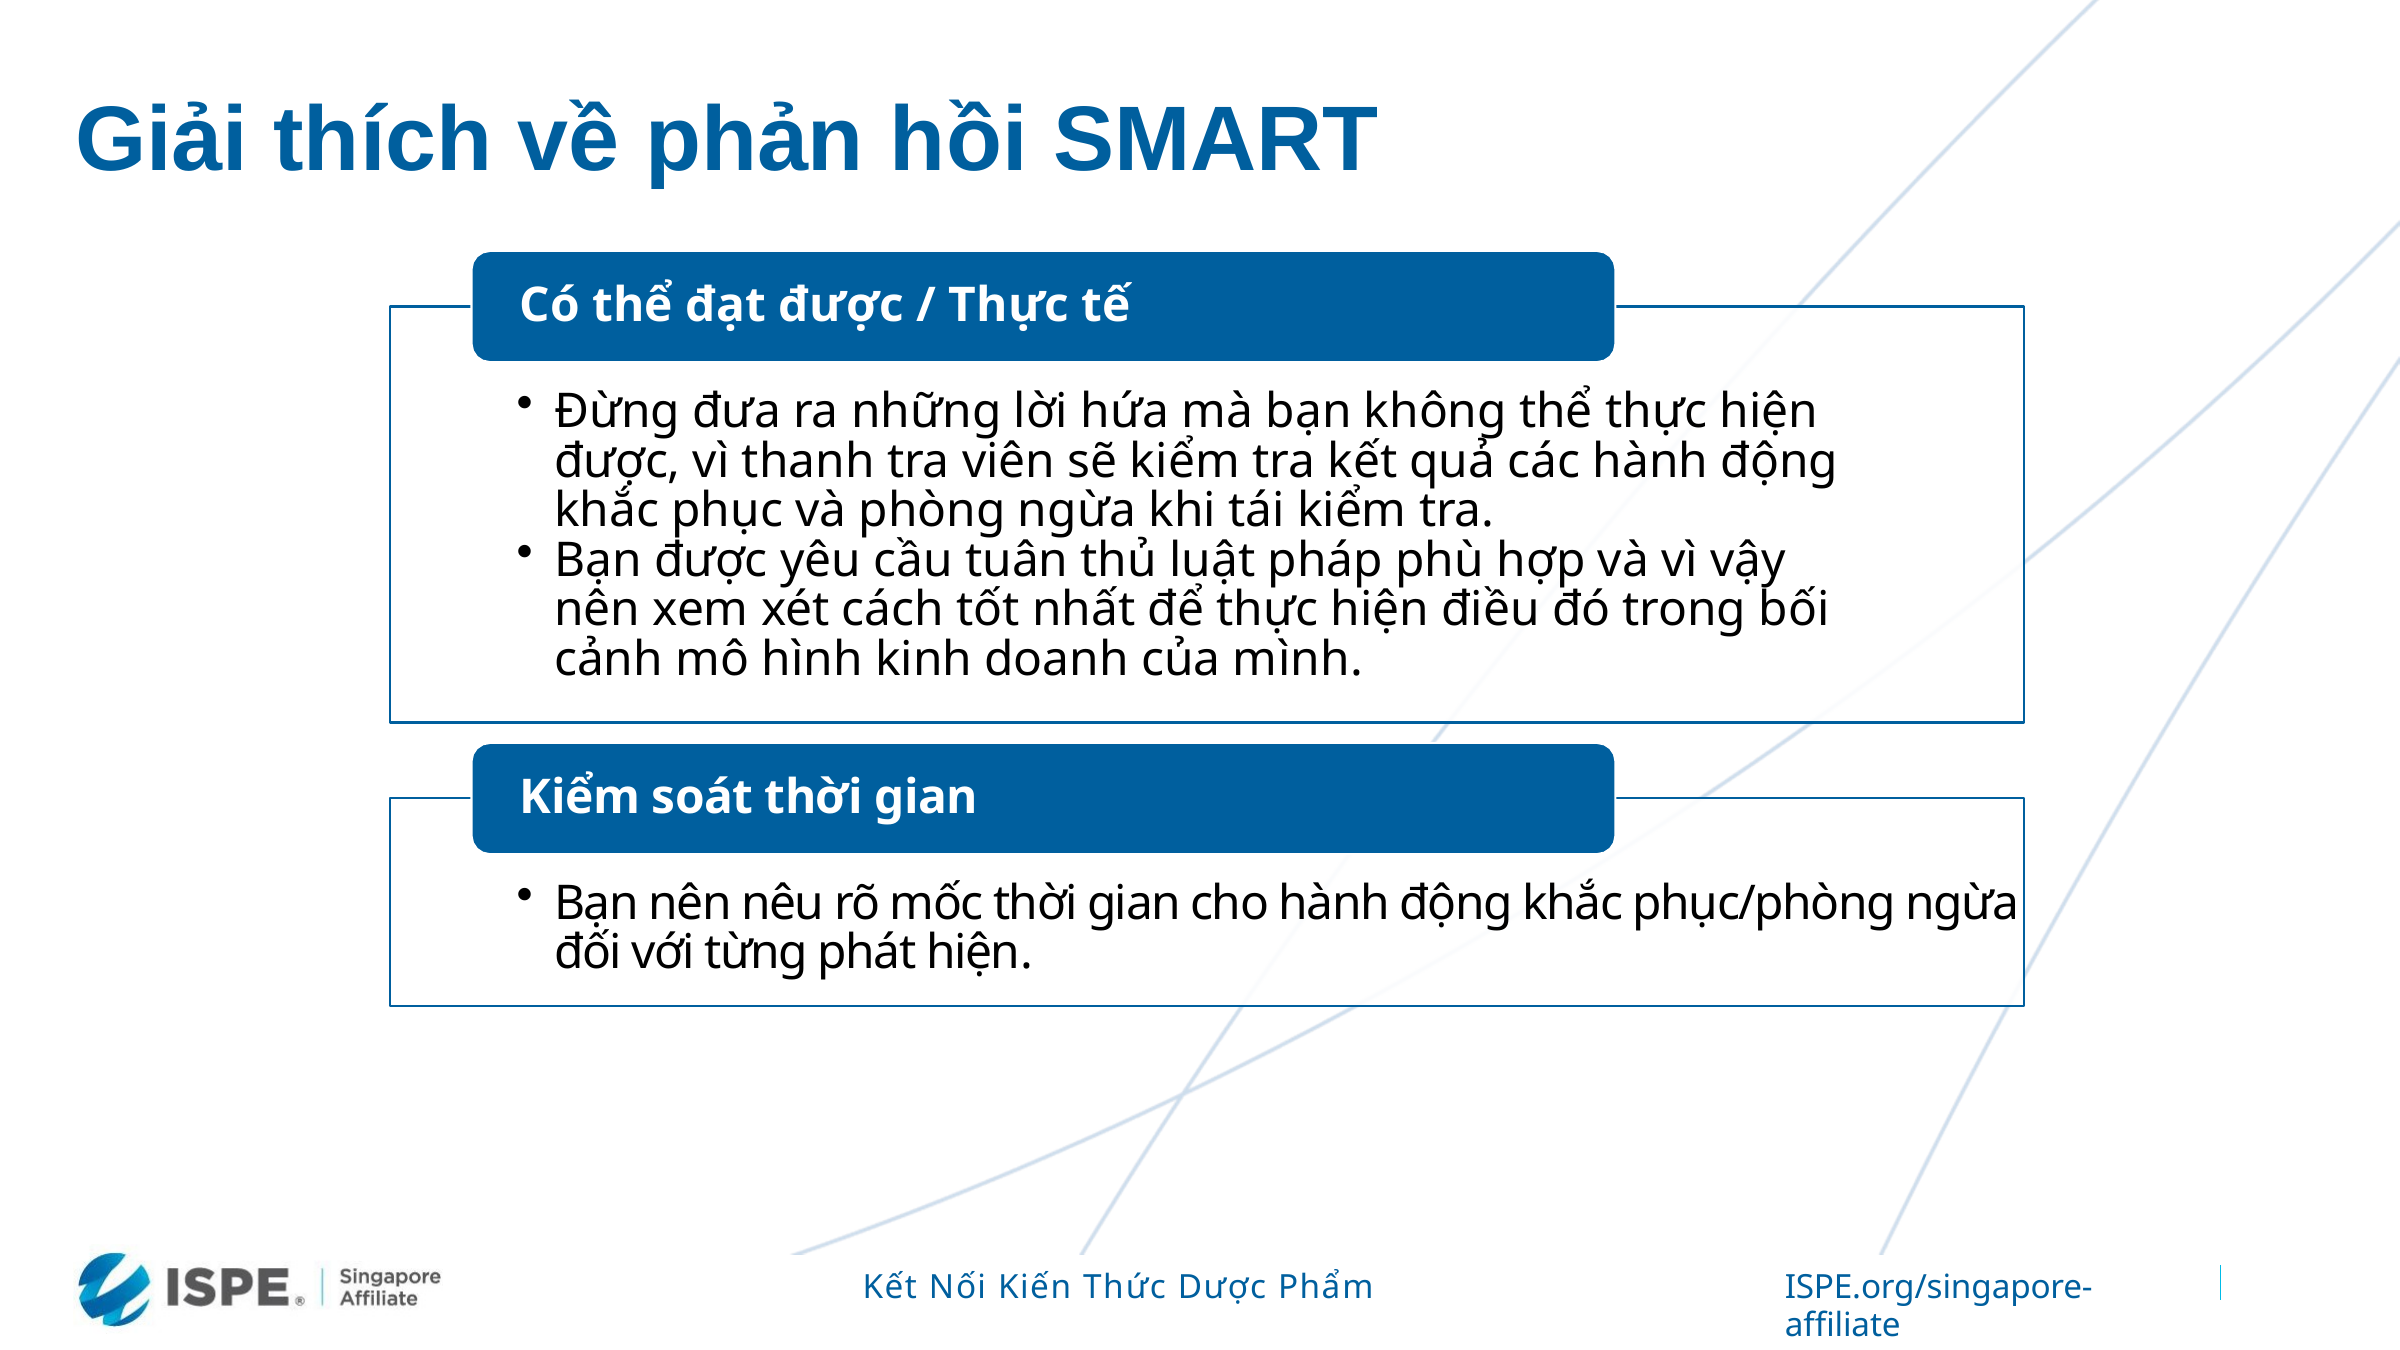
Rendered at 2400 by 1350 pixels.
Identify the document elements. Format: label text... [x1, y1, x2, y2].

slide_number ISPE.org/singapore-affiliate [1782, 1265, 2192, 1350]
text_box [388, 249, 2026, 724]
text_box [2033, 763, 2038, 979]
picture [73, 1244, 443, 1334]
picture [789, 0, 2400, 1255]
footer Kết Nối Kiến Thức Dược Phẩm [860, 1265, 1516, 1350]
title Giải thích về phản hồi SMART [72, 77, 2113, 305]
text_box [388, 741, 2026, 1008]
